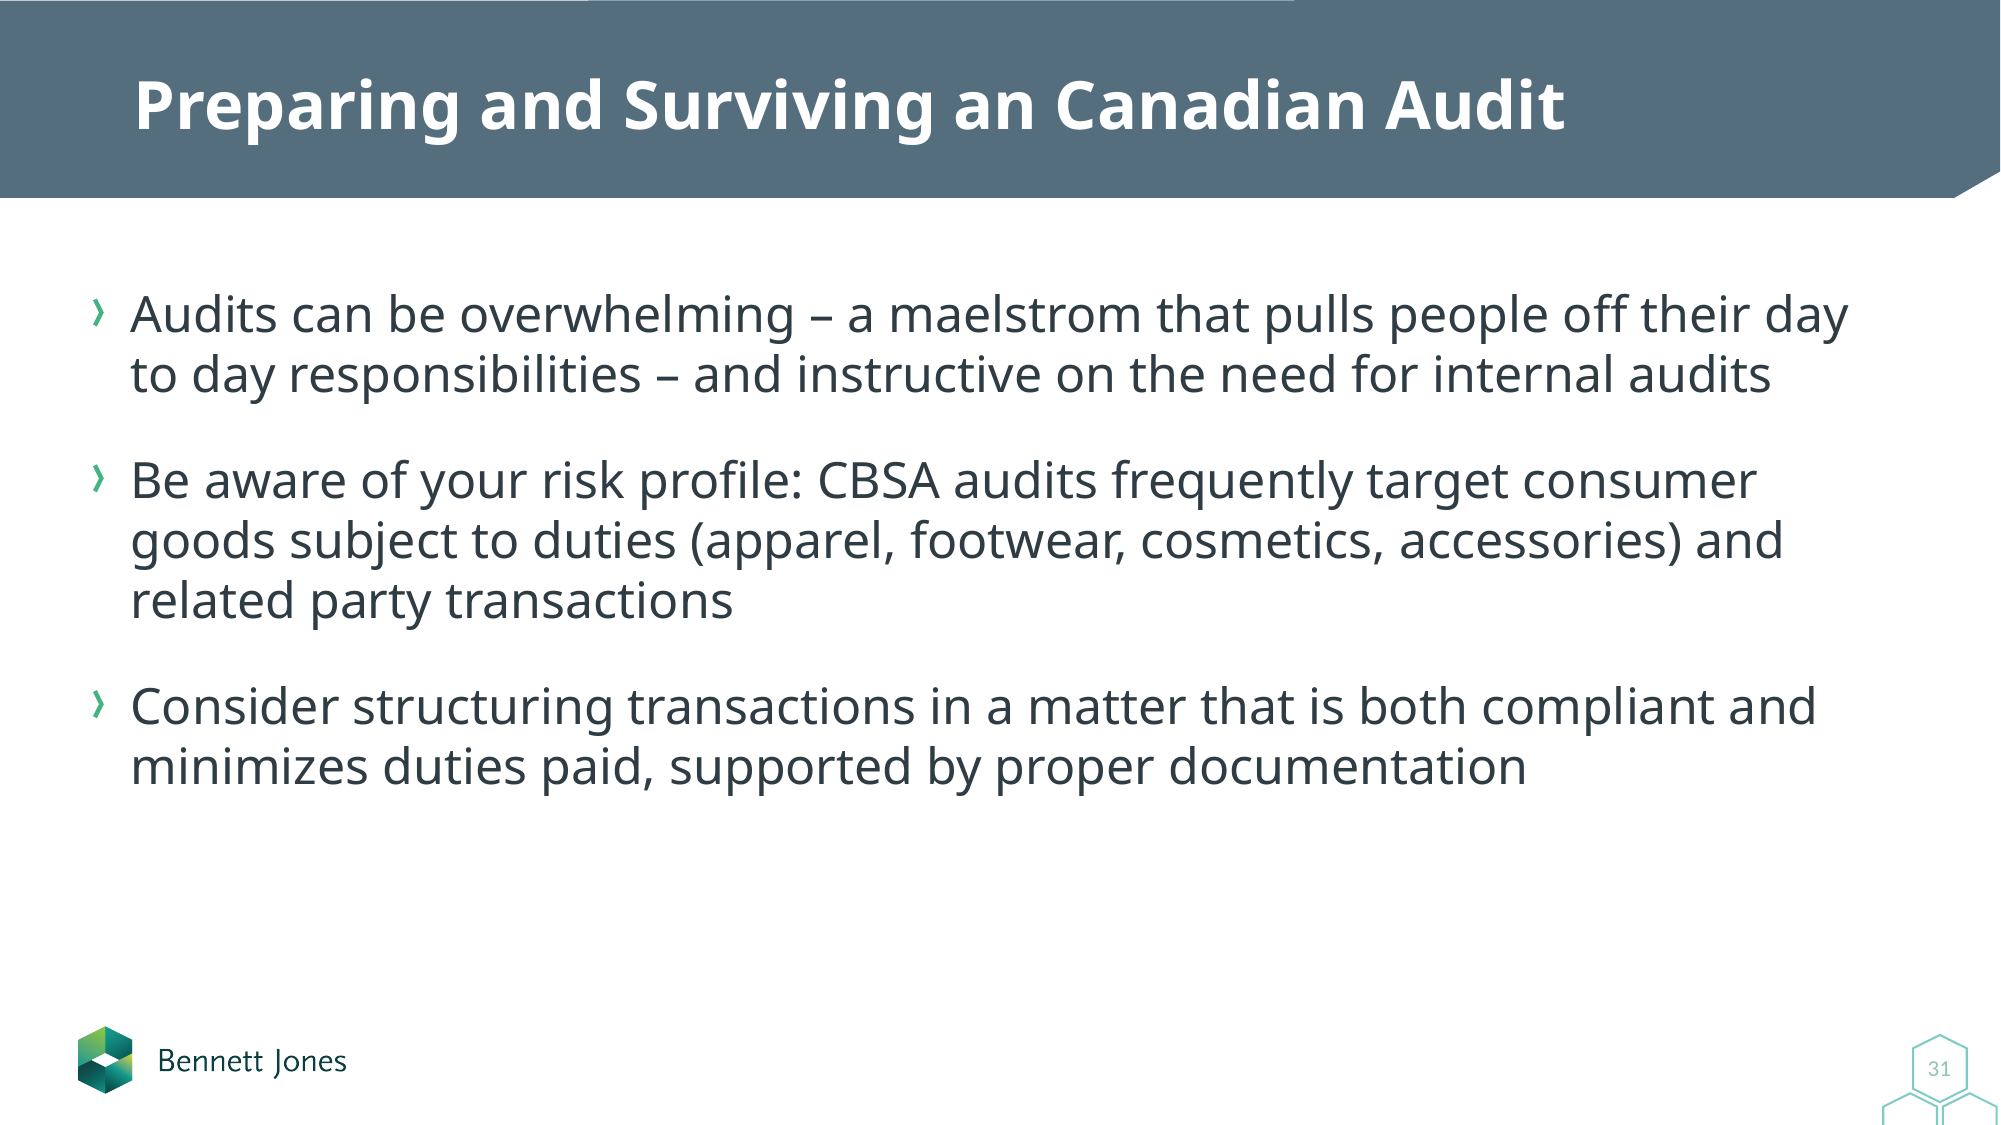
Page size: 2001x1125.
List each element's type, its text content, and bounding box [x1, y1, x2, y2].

picture [78, 1026, 346, 1094]
slide_number 31 [1909, 1042, 1970, 1093]
list Audits can be overwhelming – a maelstrom that pulls people off their day to day responsibilities – and instructive on the need for internal audits Be aware of your risk profile: CBSA audits frequently target consumer goods subject to duties (apparel, footwear, cosmetics, accessories) and related party transactions Consider structuring transactions in a matter that is both compliant and minimizes duties paid, supported by proper documentation [78, 275, 1922, 937]
title Preparing and Surviving an Canadian Audit [118, 27, 1884, 189]
